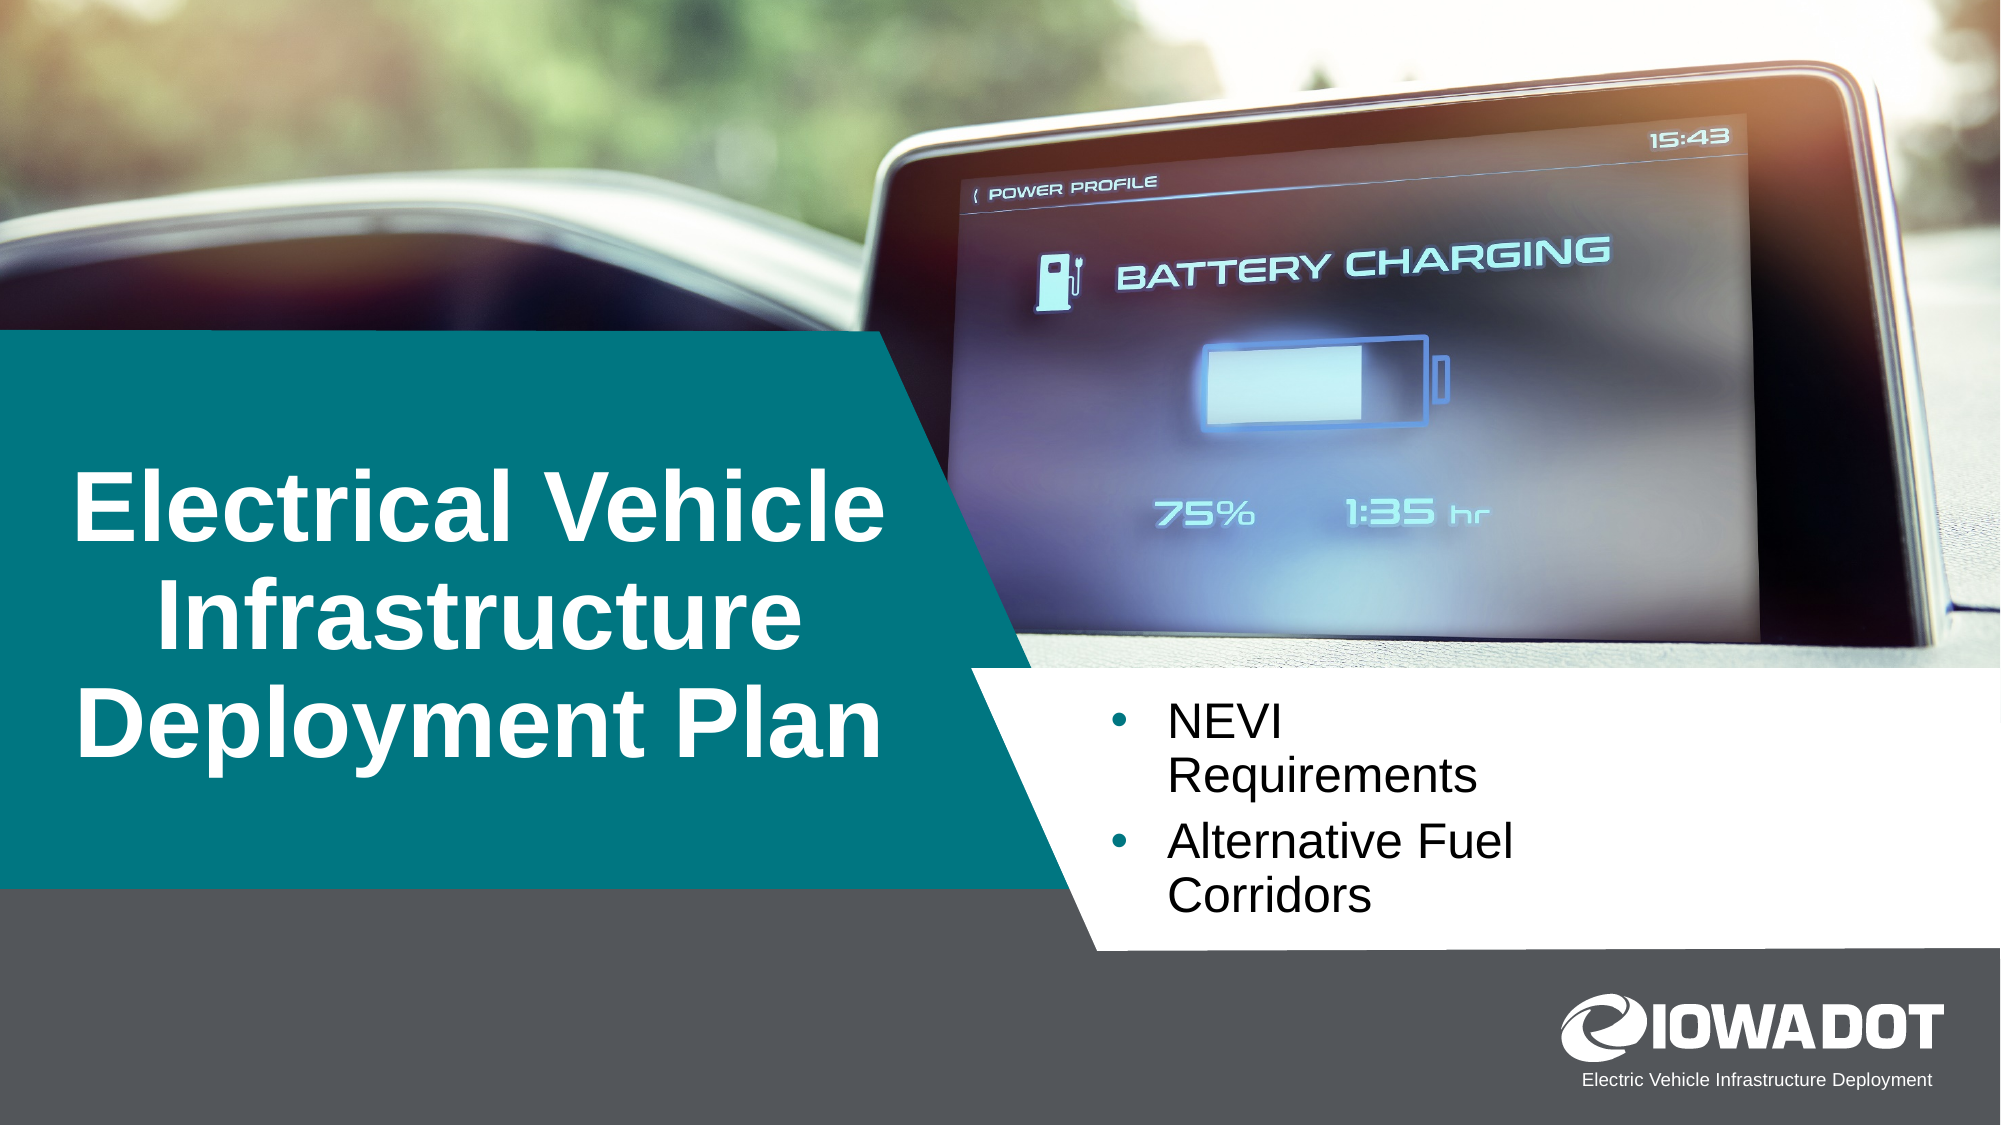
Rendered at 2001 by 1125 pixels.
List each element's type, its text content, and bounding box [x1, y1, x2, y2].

subtitle NEVI Requirements Alternative Fuel Corridors [1095, 668, 1998, 951]
picture [0, 0, 2001, 668]
picture [1558, 992, 1947, 1063]
title Electrical Vehicle Infrastructure Deployment Plan [15, 363, 944, 871]
